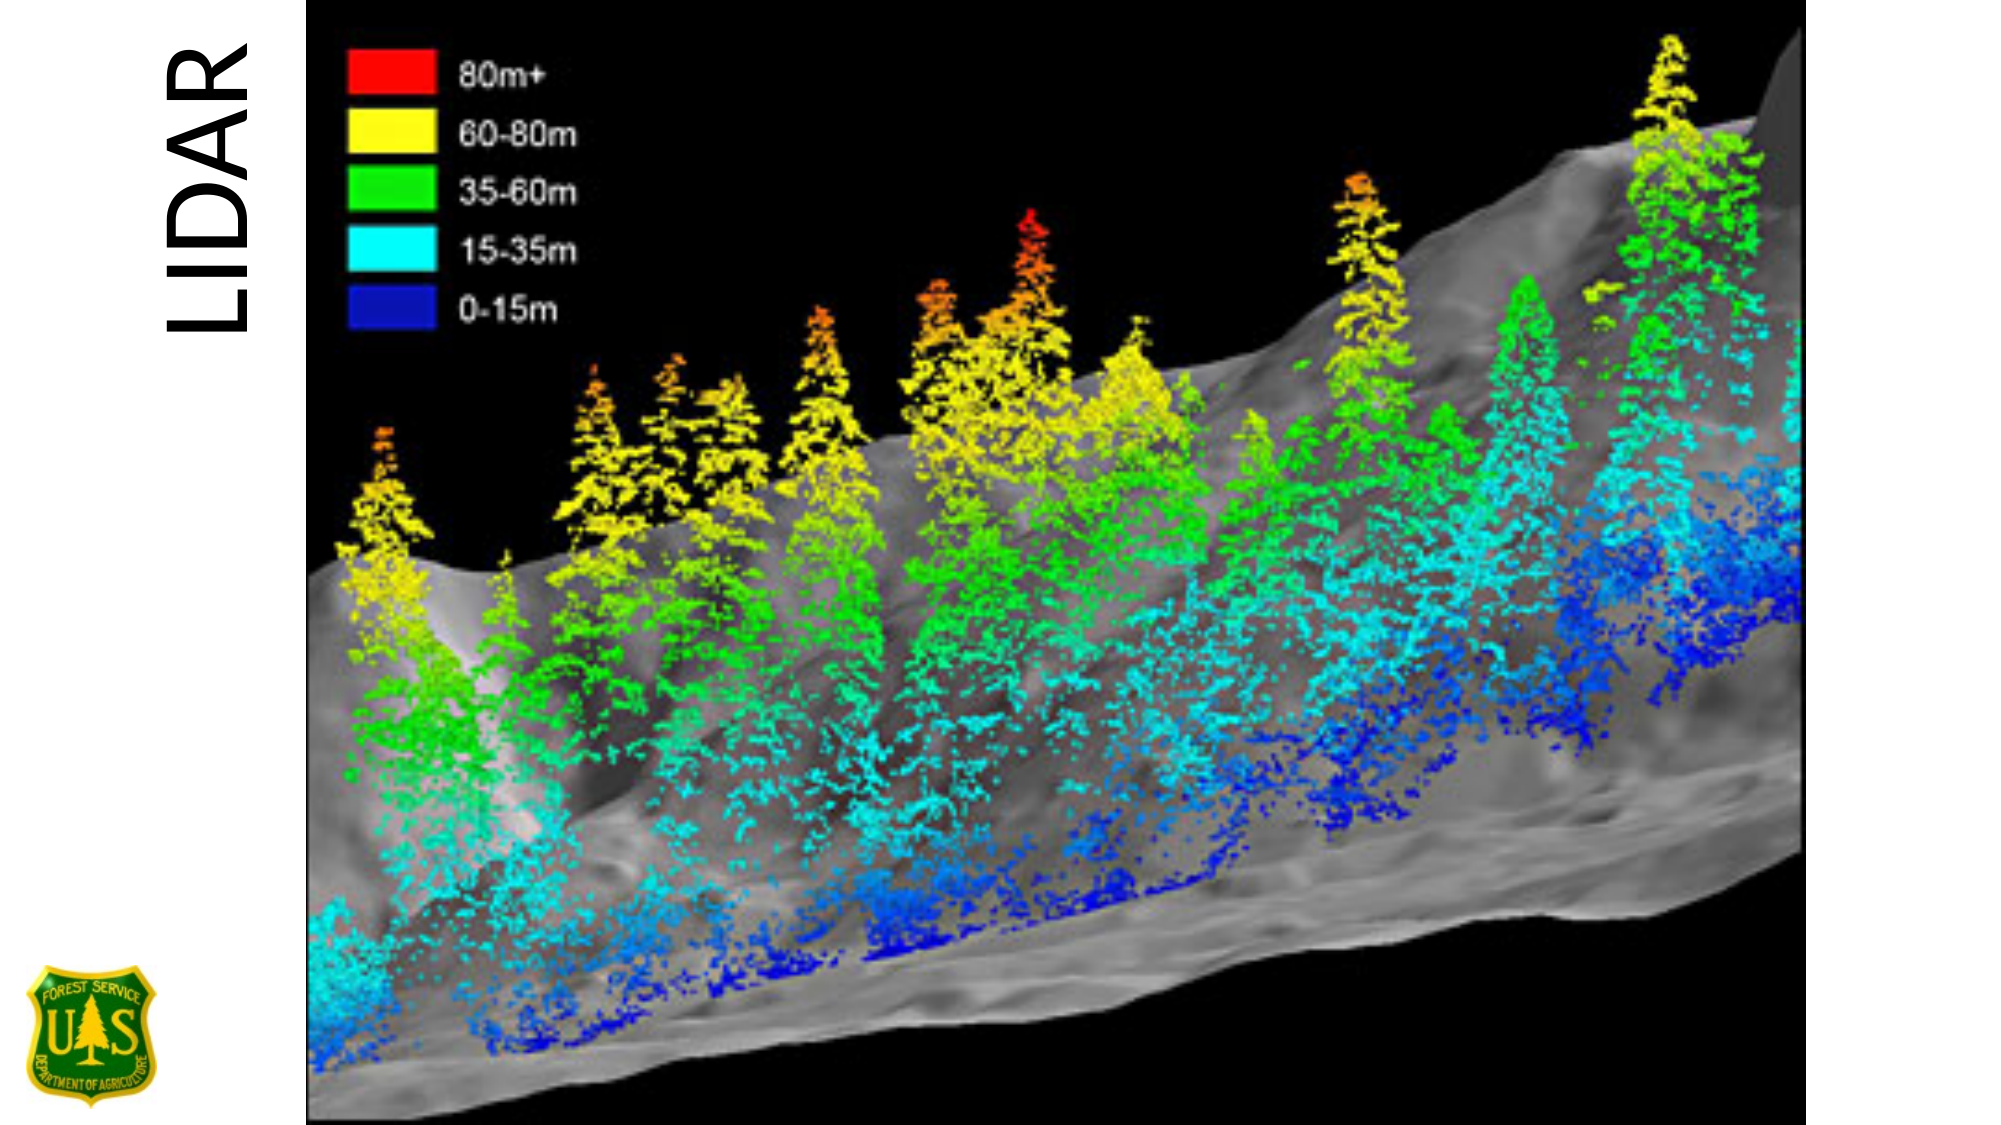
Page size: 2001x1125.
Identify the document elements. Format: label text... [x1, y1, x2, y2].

picture [26, 965, 157, 1109]
picture [306, 0, 1806, 1125]
text_box LIDAR [114, 26, 280, 356]
